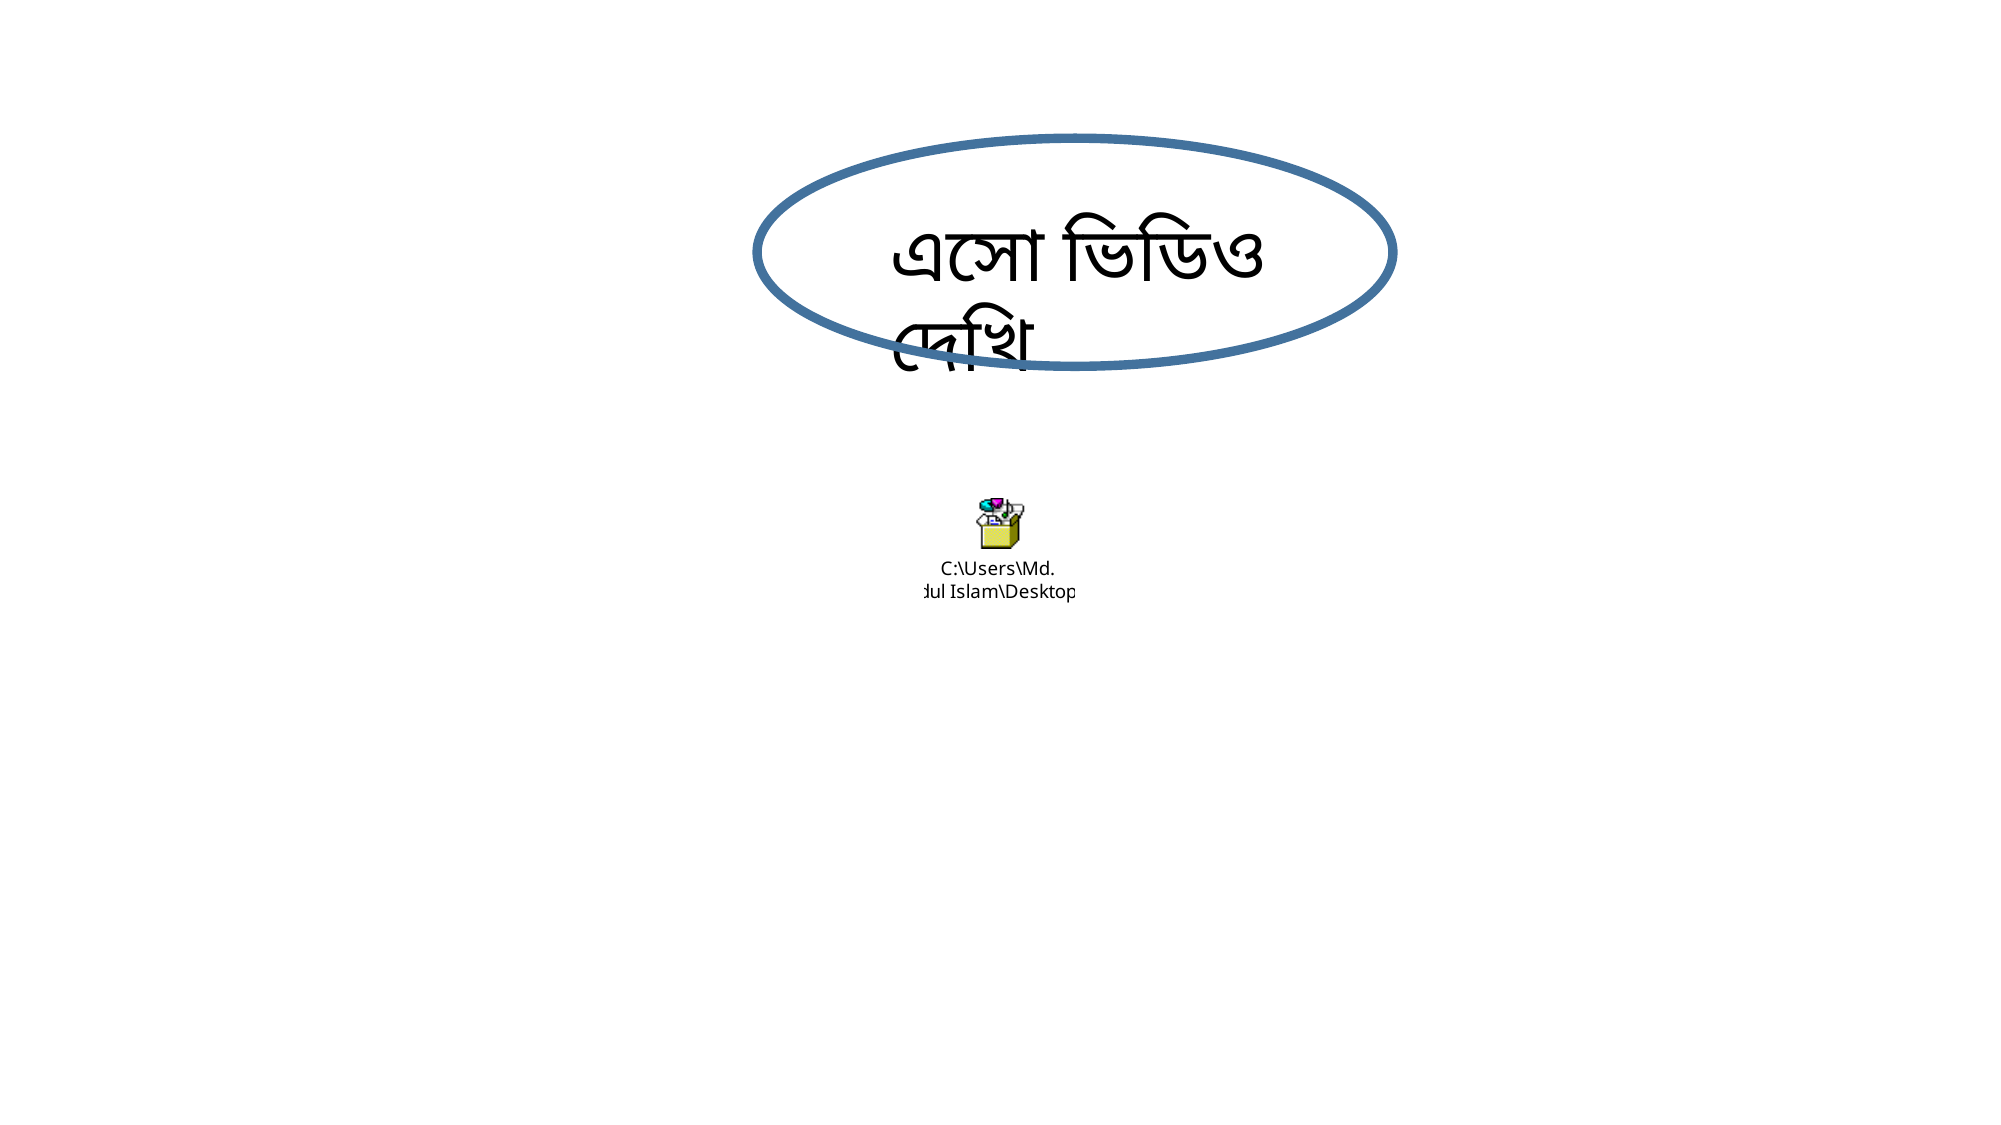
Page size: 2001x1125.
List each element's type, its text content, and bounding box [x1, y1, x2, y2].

text_box এসো ভিডিও দেখি [875, 199, 1402, 394]
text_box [924, 498, 1075, 626]
text_box [756, 137, 1394, 368]
